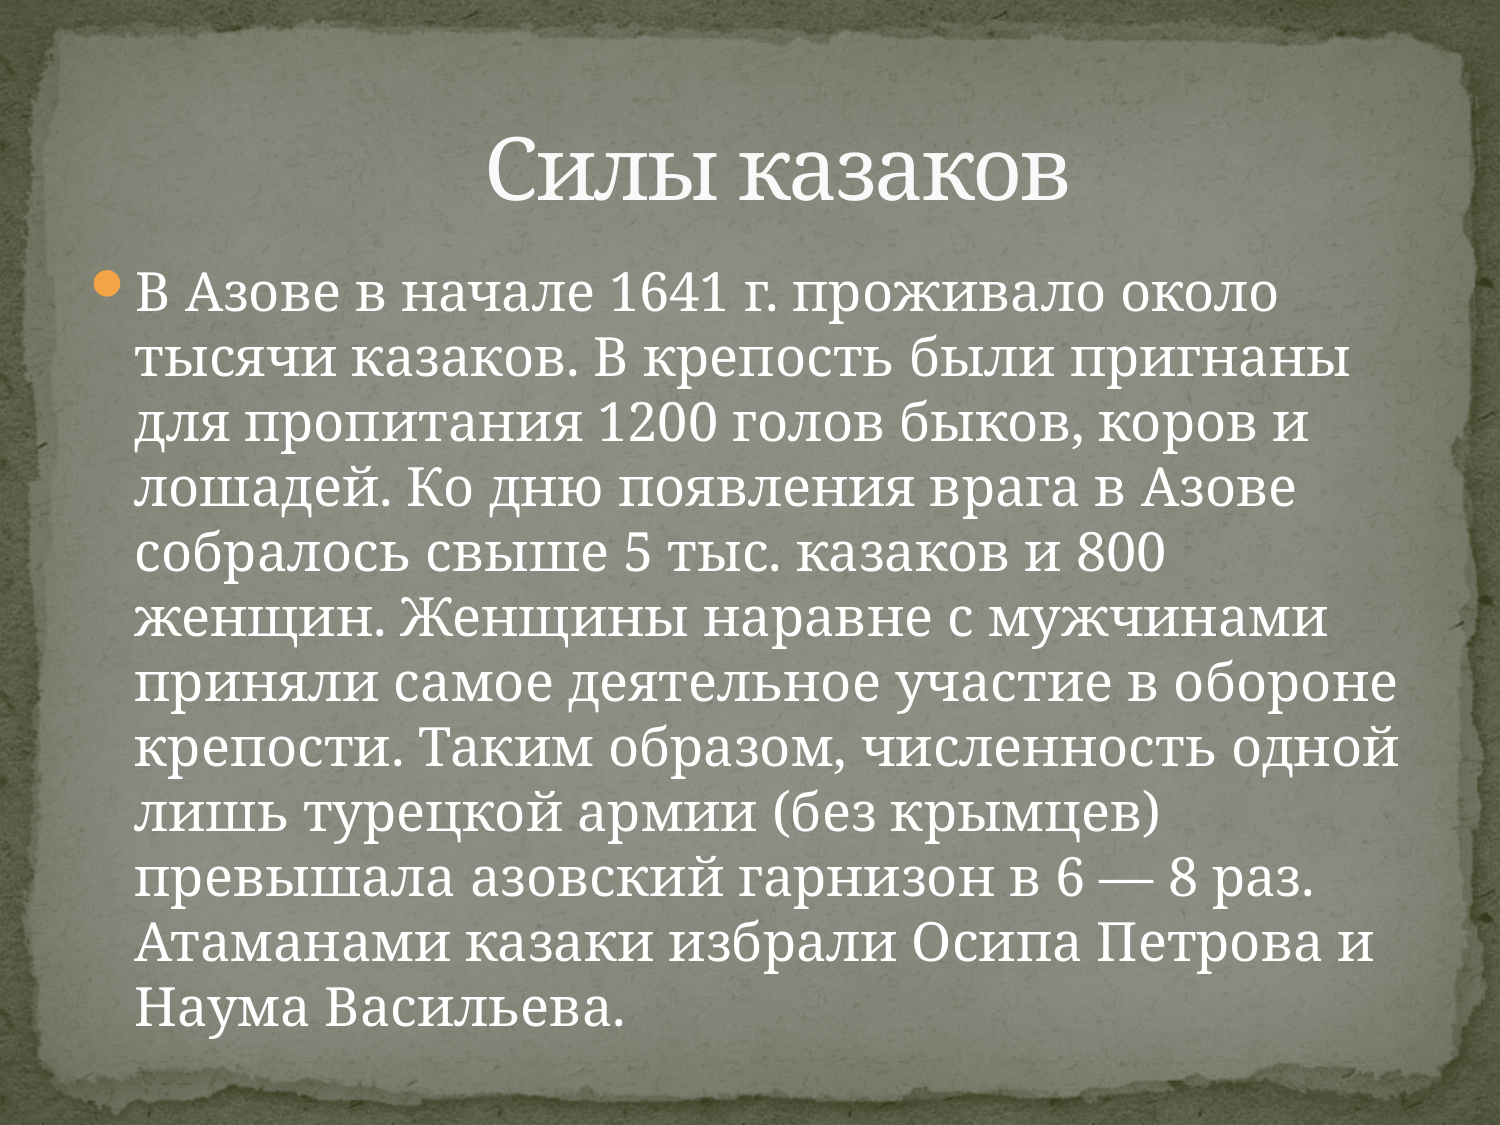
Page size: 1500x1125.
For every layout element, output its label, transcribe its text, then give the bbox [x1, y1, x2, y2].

title Силы казаков [74, 24, 1425, 225]
list В Азове в начале 1641 г. проживало около тысячи казаков. В крепость были пригнаны для пропитания 1200 голов быков, коров и лошадей. Ко дню появления врага в Азове собралось свыше 5 тыс. казаков и 800 женщин. Женщины наравне с мужчинами приняли самое деятельное участие в обороне крепости. Таким образом, численность одной лишь турецкой армии (без крымцев) превышала азовский гарнизон в 6 — 8 раз. Атаманами казаки избрали Осипа Петрова и Наума Васильева. [75, 249, 1425, 1000]
